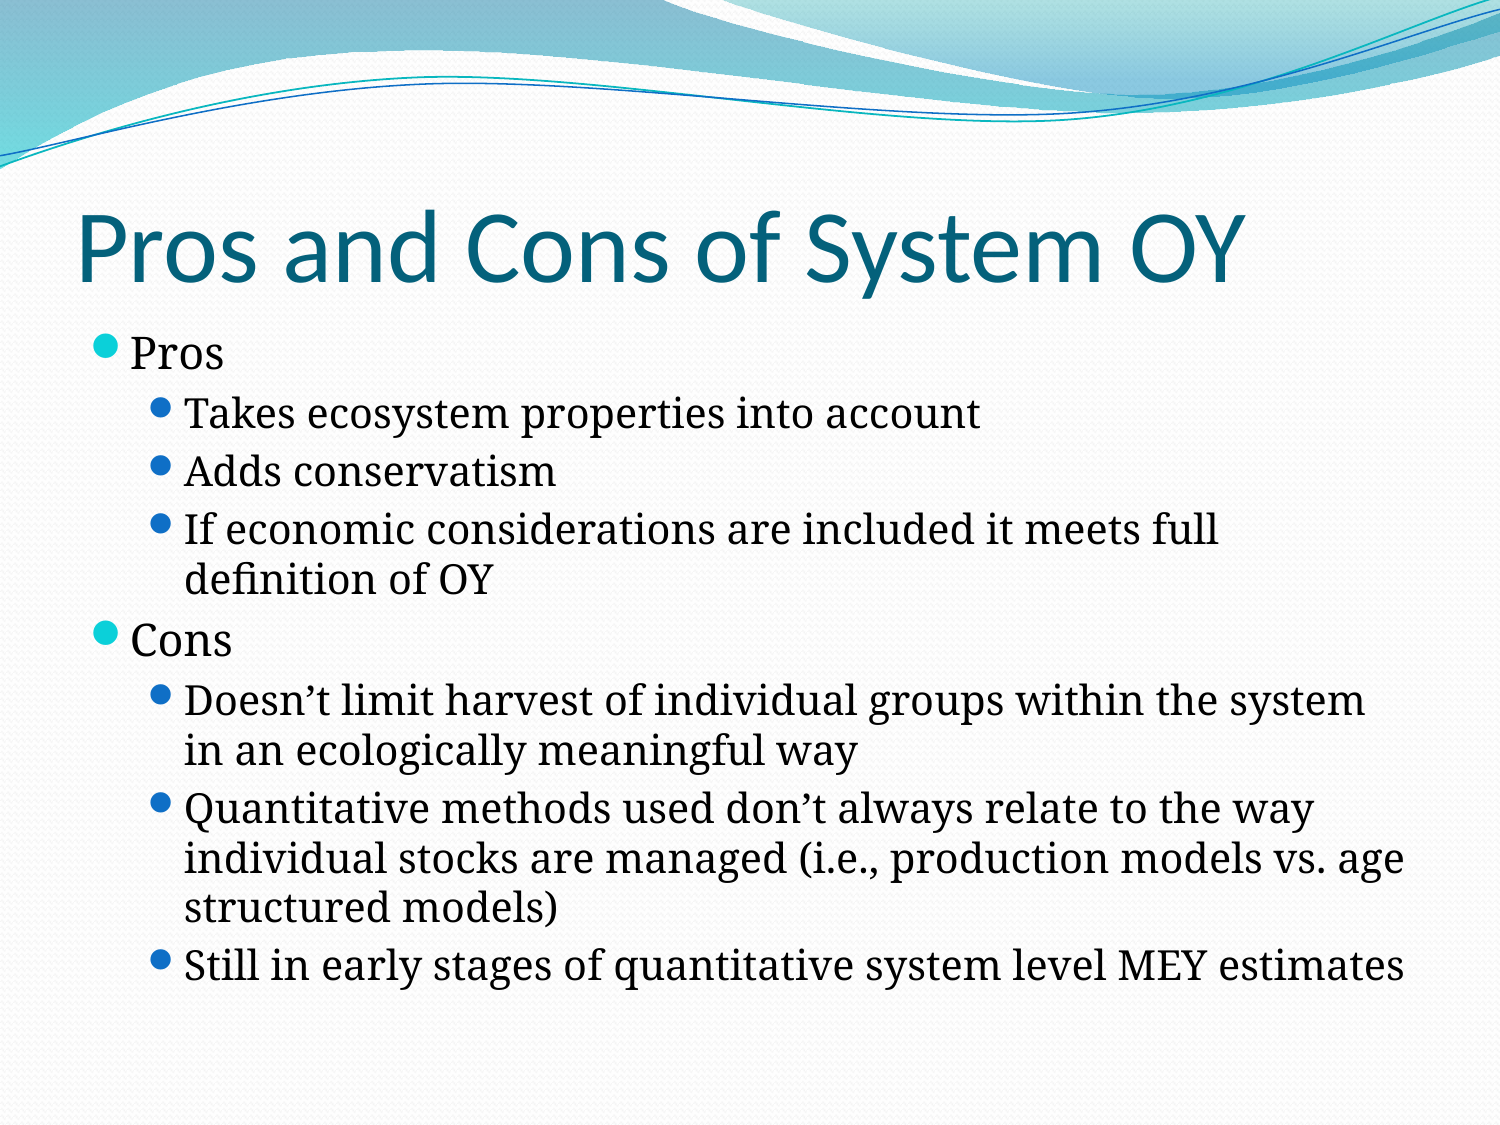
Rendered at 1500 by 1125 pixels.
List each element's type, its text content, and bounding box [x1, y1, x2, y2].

list Pros Takes ecosystem properties into account Adds conservatism If economic considerations are included it meets full definition of OY Cons Doesn’t limit harvest of individual groups within the system in an ecologically meaningful way Quantitative methods used don’t always relate to the way individual stocks are managed (i.e., production models vs. age structured models) Still in early stages of quantitative system level MEY estimates [75, 317, 1425, 1038]
title Pros and Cons of System OY [75, 115, 1425, 303]
